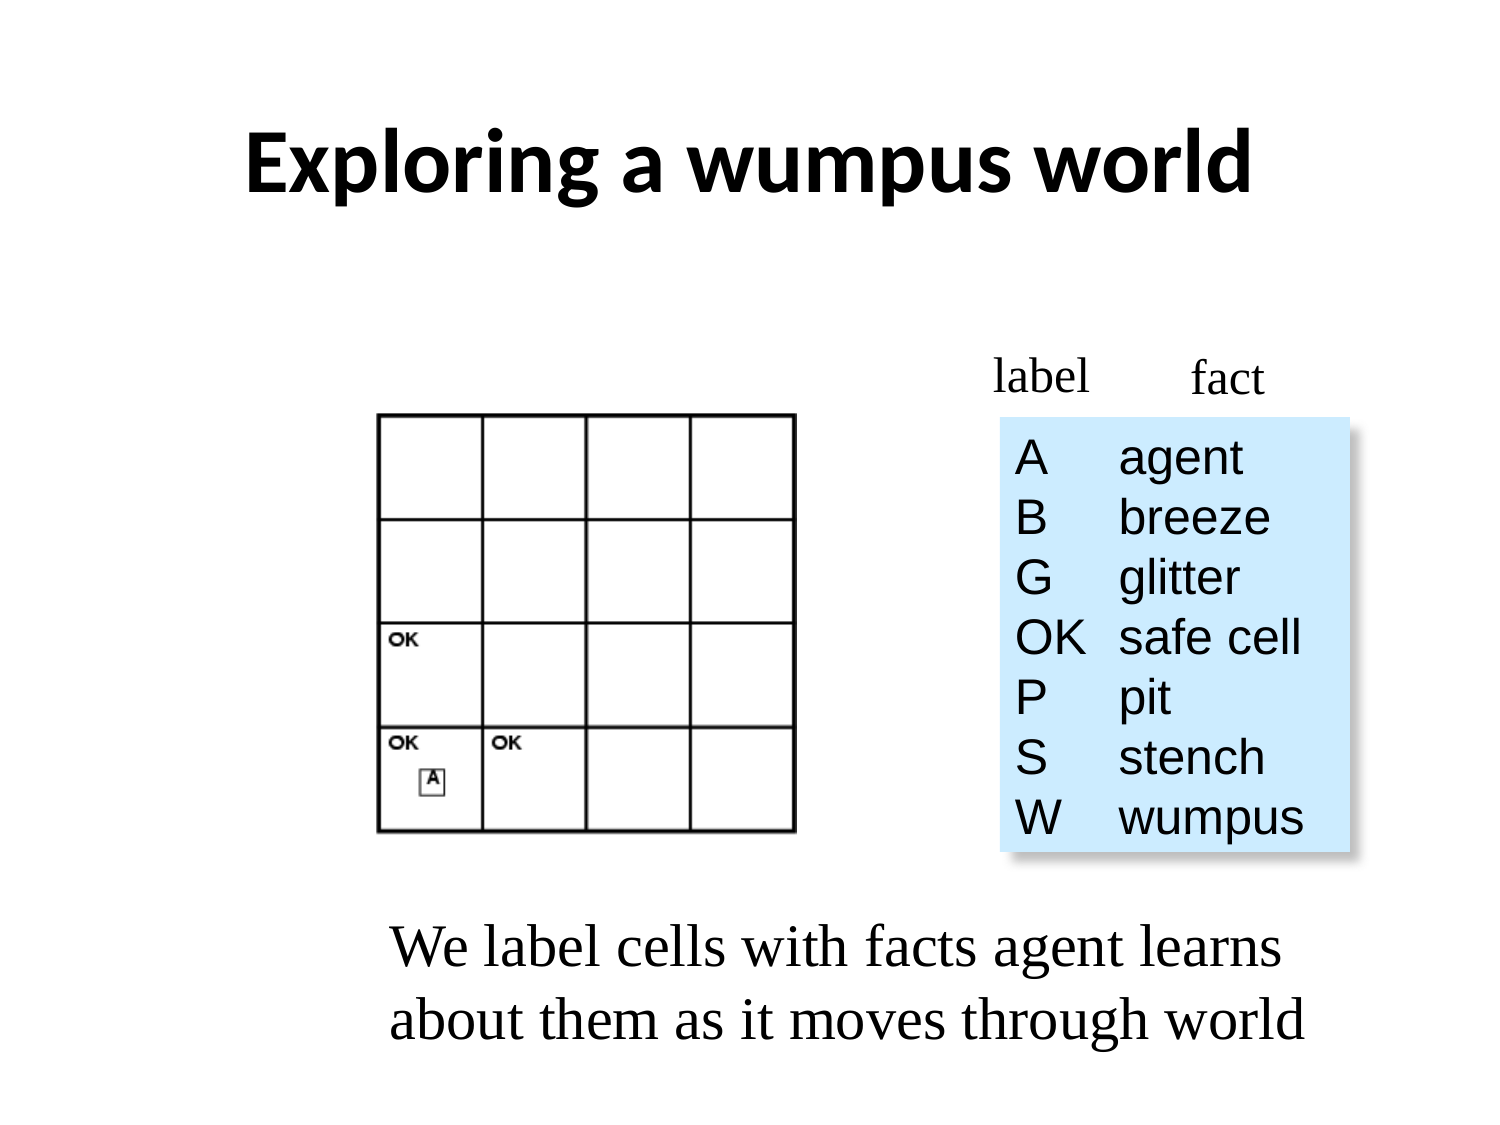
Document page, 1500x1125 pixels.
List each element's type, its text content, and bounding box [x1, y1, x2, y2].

text_box fact [1175, 337, 1281, 413]
picture [374, 412, 798, 837]
text_box label [978, 335, 1106, 410]
text_box A agent B breeze G glitter OK safe cell P pit S stench W wumpus [999, 417, 1350, 852]
text_box We label cells with facts agent learns about them as it moves through world [374, 898, 1363, 1059]
title Exploring a wumpus world [112, 62, 1388, 250]
